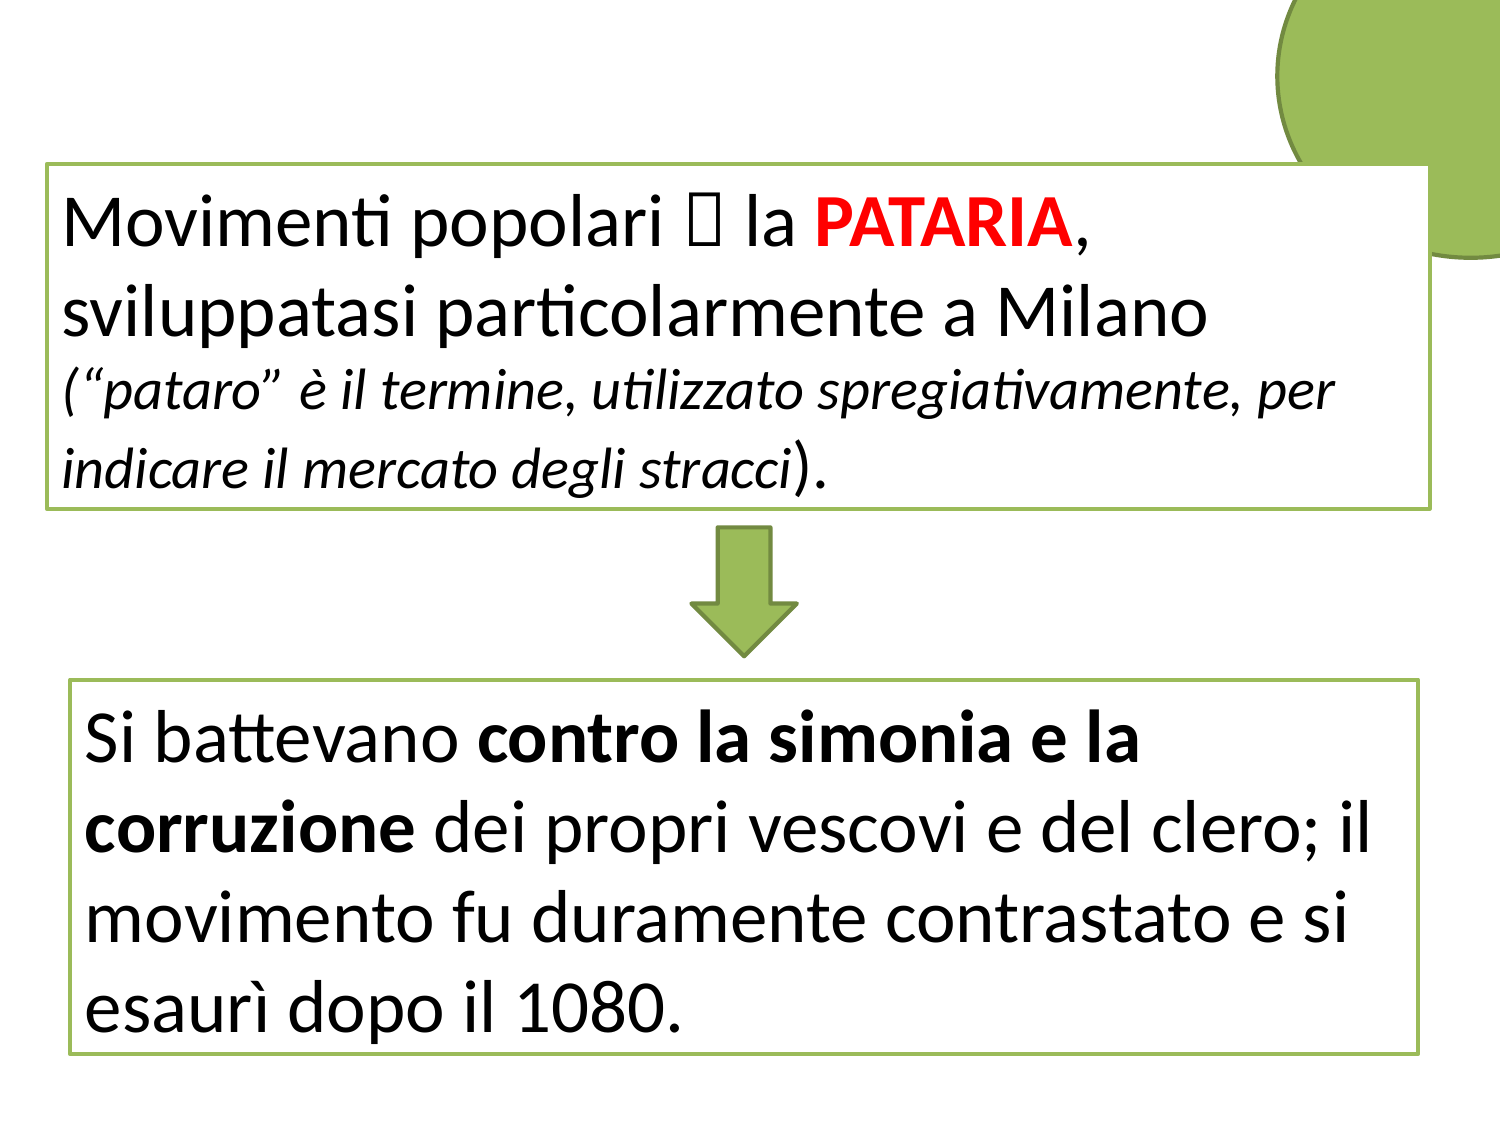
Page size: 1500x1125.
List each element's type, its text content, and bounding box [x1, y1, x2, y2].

text_box [1275, 0, 1500, 260]
text_box [689, 525, 799, 659]
text_box Si battevano contro la simonia e la corruzione dei propri vescovi e del clero; il movimento fu duramente contrastato e si esaurì dopo il 1080. [68, 678, 1420, 1056]
text_box Movimenti popolari  la PATARIA, sviluppatasi particolarmente a Milano (“pataro” è il termine, utilizzato spregiativamente, per indicare il mercato degli stracci). [45, 162, 1432, 511]
